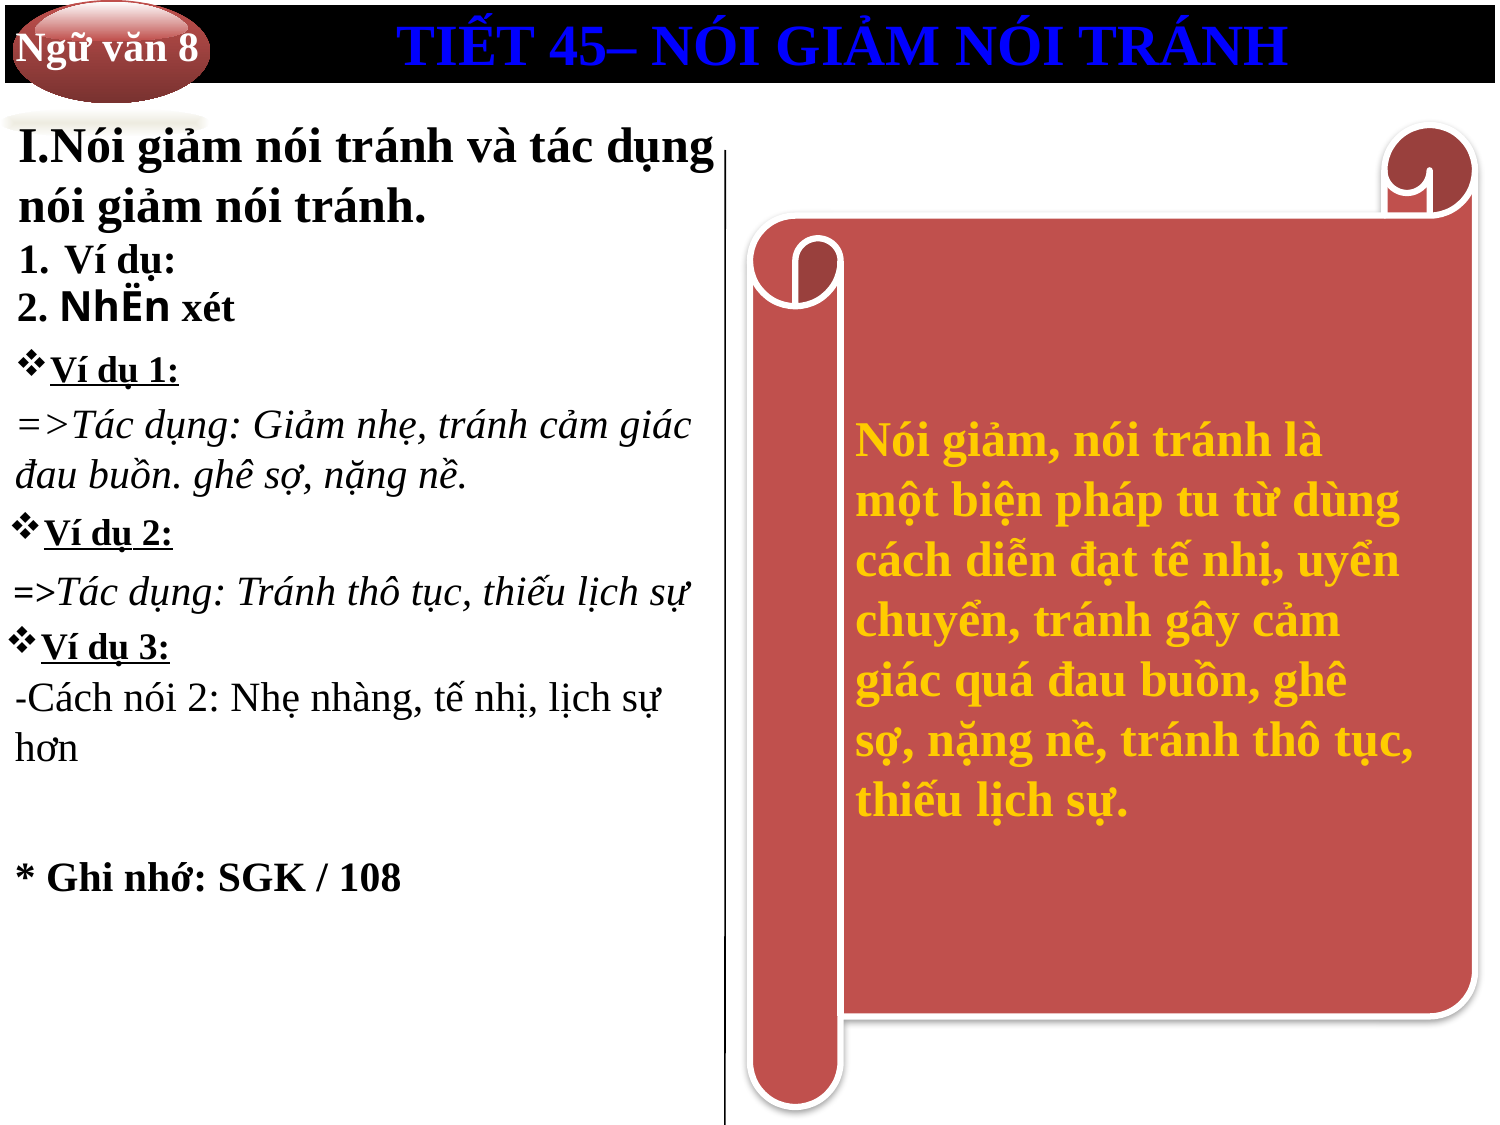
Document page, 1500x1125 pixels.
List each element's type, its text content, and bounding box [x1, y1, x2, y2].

text_box 2. NhËn xét [2, 272, 315, 338]
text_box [12, 0, 211, 104]
text_box Ví dụ 2: [0, 500, 369, 561]
text_box [212, 0, 1500, 88]
text_box =>Tác dụng: Giảm nhẹ, tránh cảm giác đau buồn. ghê sợ, nặng nề. [0, 388, 725, 504]
text_box * Ghi nhớ: SGK / 108 [0, 842, 538, 907]
text_box Ví dụ 3: [0, 614, 366, 662]
text_box TIẾT 45– NÓI GIẢM NÓI TRÁNH [275, 0, 1425, 85]
text_box [0, 78, 7, 88]
text_box Ngữ văn 8 [0, 12, 7, 78]
text_box [0, 0, 10, 12]
text_box Nói giảm, nói tránh là một biện pháp tu từ dùng cách diễn đạt tế nhị, uyển chuyển, tránh gây cảm giác quá đau buồn, ghê sợ, nặng nề, tránh thô tục, thiếu lịch sự. [746, 121, 1479, 1111]
text_box -Cách nói 2: Nhẹ nhàng, tế nhị, lịch sự hơn [0, 662, 688, 778]
text_box Ví dụ 1: [0, 337, 375, 388]
text_box =>Tác dụng: Tránh thô tục, thiếu lịch sự [0, 556, 739, 622]
text_box I.Nói giảm nói tránh và tác dụng nói giảm nói tránh. Ví dụ: [3, 104, 743, 290]
